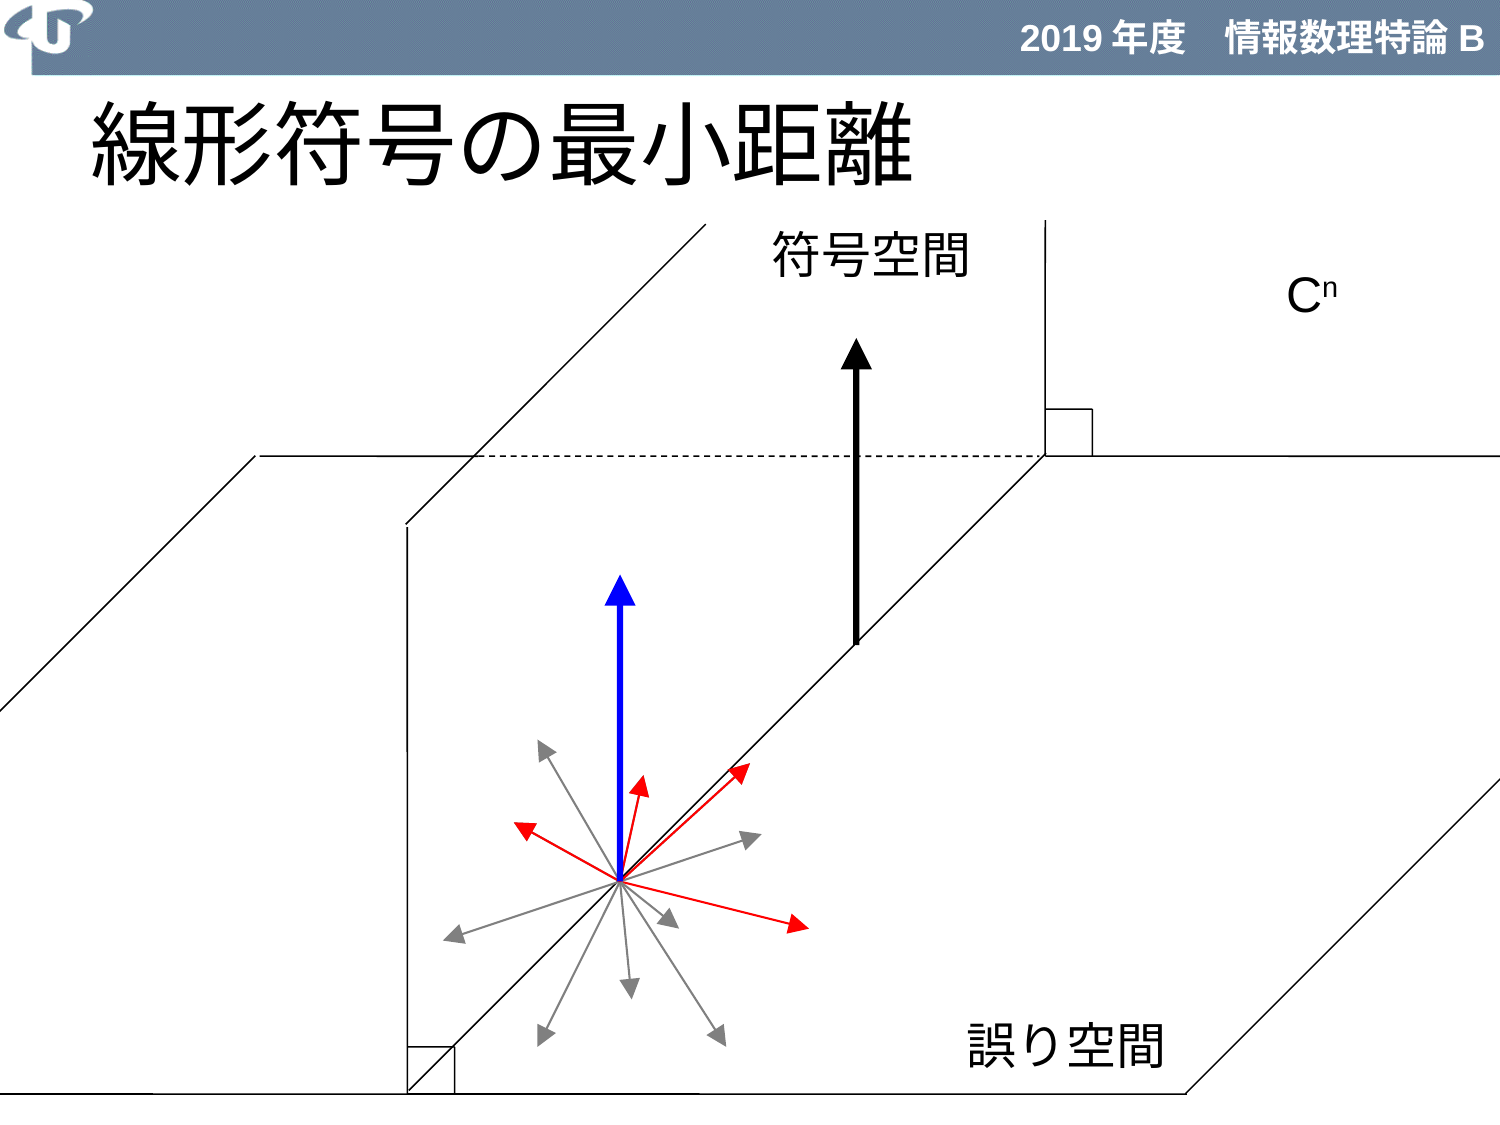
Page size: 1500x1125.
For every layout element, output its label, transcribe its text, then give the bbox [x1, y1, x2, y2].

text_box [609, 574, 631, 882]
text_box [620, 882, 680, 929]
text_box [513, 822, 619, 882]
text_box [620, 883, 727, 1047]
text_box [619, 884, 640, 1000]
text_box 符号空間 [757, 215, 987, 291]
picture [0, 0, 1500, 1125]
picture [1046, 410, 1092, 456]
text_box [845, 337, 867, 646]
text_box [442, 882, 619, 944]
text_box [537, 882, 620, 1047]
text_box Cn [1271, 255, 1354, 331]
text_box [621, 775, 650, 878]
text_box [537, 739, 619, 880]
text_box [622, 881, 810, 934]
text_box [621, 763, 751, 881]
title 線形符号の最小距離 [75, 75, 1425, 208]
text_box [621, 830, 762, 882]
text_box 誤り空間 [951, 1007, 1182, 1082]
